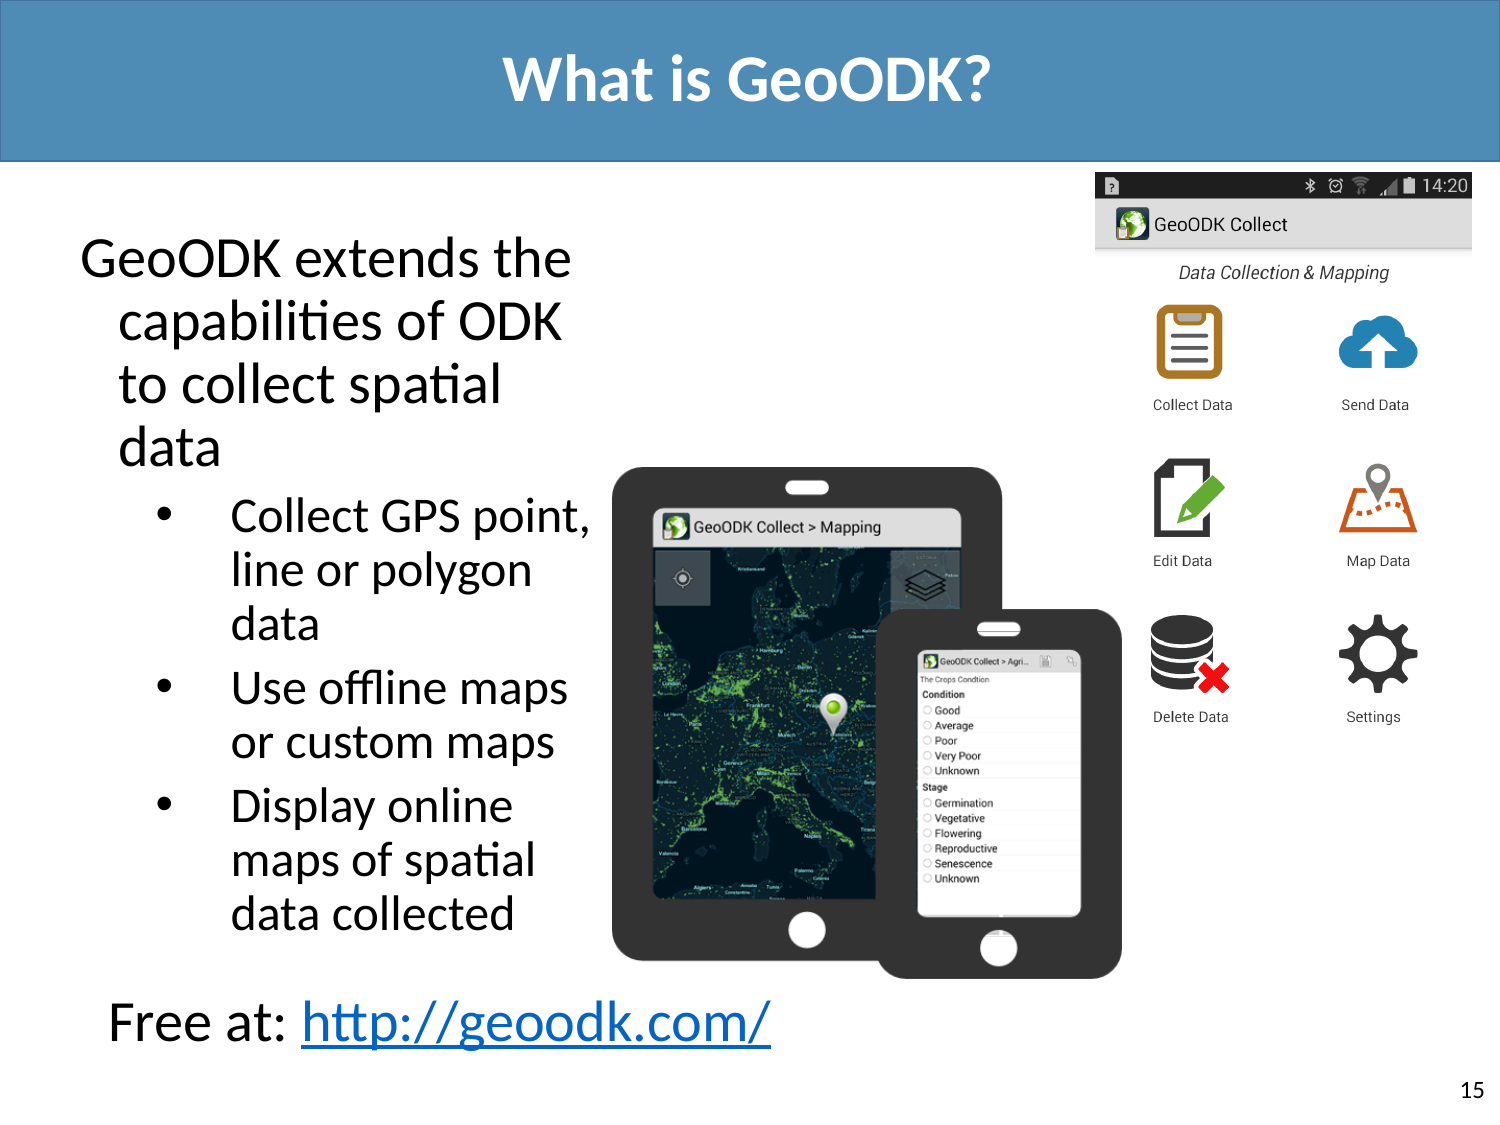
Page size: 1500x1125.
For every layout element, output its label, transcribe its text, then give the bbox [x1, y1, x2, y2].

text_box Free at: http://geoodk.com/ [93, 975, 800, 1061]
text_box GeoODK extends the capabilities of ODK to collect spatial data Collect GPS point, line or polygon data Use offline maps or custom maps Display online maps of spatial data collected [55, 219, 609, 1059]
picture [612, 172, 1472, 1002]
slide_number 15 [1162, 1058, 1500, 1119]
text_box What is GeoODK? [76, 23, 1421, 138]
